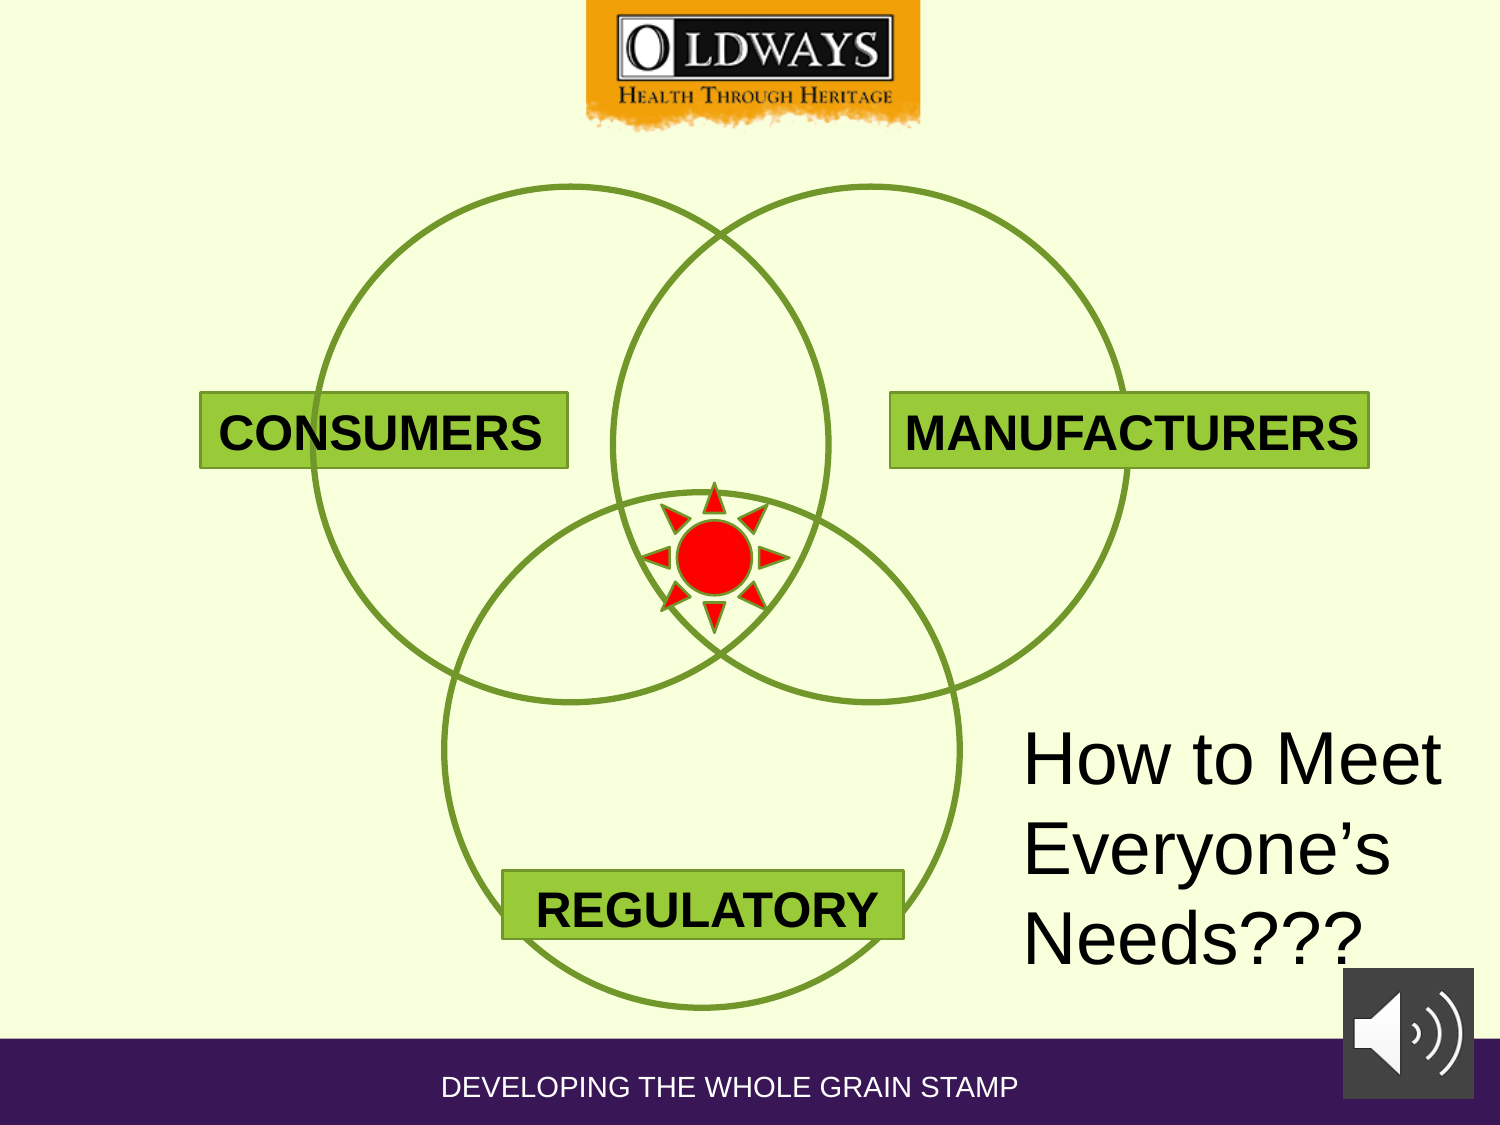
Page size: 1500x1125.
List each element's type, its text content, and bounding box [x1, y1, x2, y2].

text_box How to Meet Everyone’s Needs??? [1007, 702, 1476, 987]
slide_number 5 [1313, 1055, 1476, 1116]
footer DEVELOPING THE WHOLE GRAIN STAMP [243, 1055, 1217, 1116]
picture [1341, 966, 1476, 1101]
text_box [443, 482, 961, 1009]
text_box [199, 186, 611, 703]
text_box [612, 186, 1396, 703]
picture [564, 0, 936, 141]
